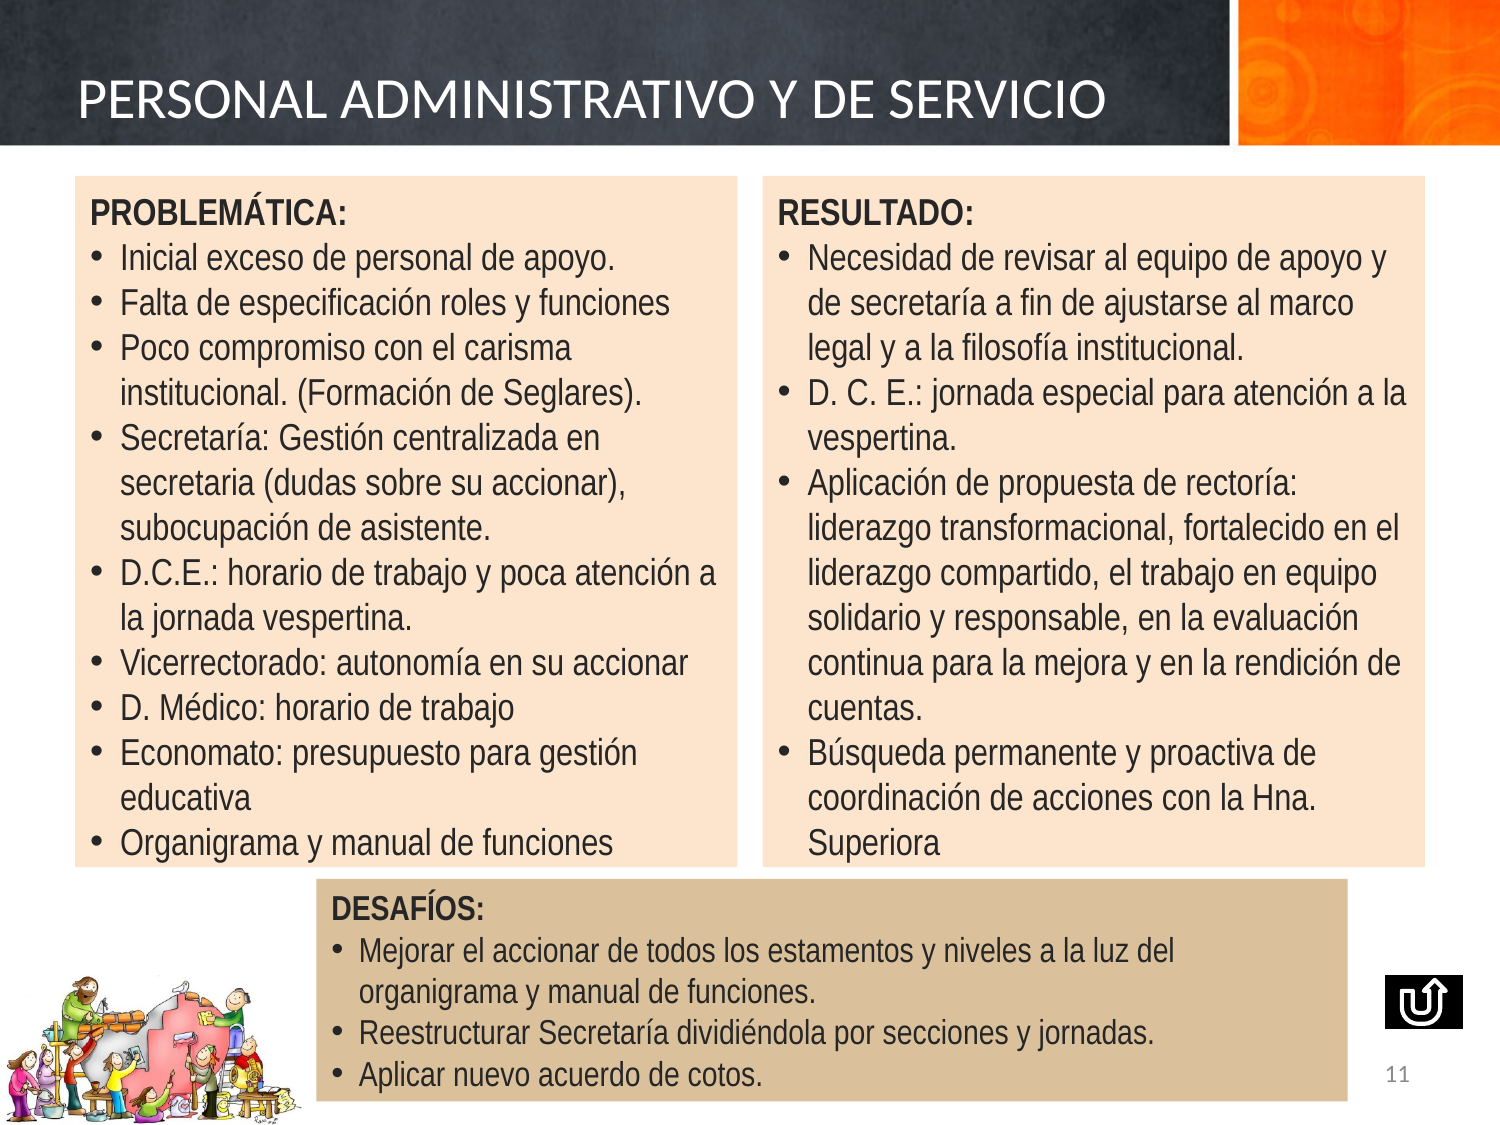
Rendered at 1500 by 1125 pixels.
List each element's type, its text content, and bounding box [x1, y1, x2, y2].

picture [0, 0, 1500, 1125]
list PROBLEMÁTICA: Inicial exceso de personal de apoyo. Falta de especificación roles y funciones Poco compromiso con el carisma institucional. (Formación de Seglares). Secretaría: Gestión centralizada en secretaria (dudas sobre su accionar), subocupación de asistente. D.C.E.: horario de trabajo y poca atención a la jornada vespertina. Vicerrectorado: autonomía en su accionar D. Médico: horario de trabajo Economato: presupuesto para gestión educativa Organigrama y manual de funciones [75, 175, 738, 868]
title PERSONAL ADMINISTRATIVO Y DE SERVICIO [62, 0, 1222, 138]
list RESULTADO: Necesidad de revisar al equipo de apoyo y de secretaría a fin de ajustarse al marco legal y a la filosofía institucional. D. C. E.: jornada especial para atención a la vespertina. Aplicación de propuesta de rectoría: liderazgo transformacional, fortalecido en el liderazgo compartido, el trabajo en equipo solidario y responsable, en la evaluación continua para la mejora y en la rendición de cuentas. Búsqueda permanente y proactiva de coordinación de acciones con la Hna. Superiora [762, 175, 1425, 868]
text_box [1381, 970, 1467, 1033]
text_box DESAFÍOS: Mejorar el accionar de todos los estamentos y niveles a la luz del organigrama y manual de funciones. Reestructurar Secretaría dividiéndola por secciones y jornadas. Aplicar nuevo acuerdo de cotos. [316, 878, 1348, 1102]
slide_number 11 [1074, 1042, 1425, 1103]
